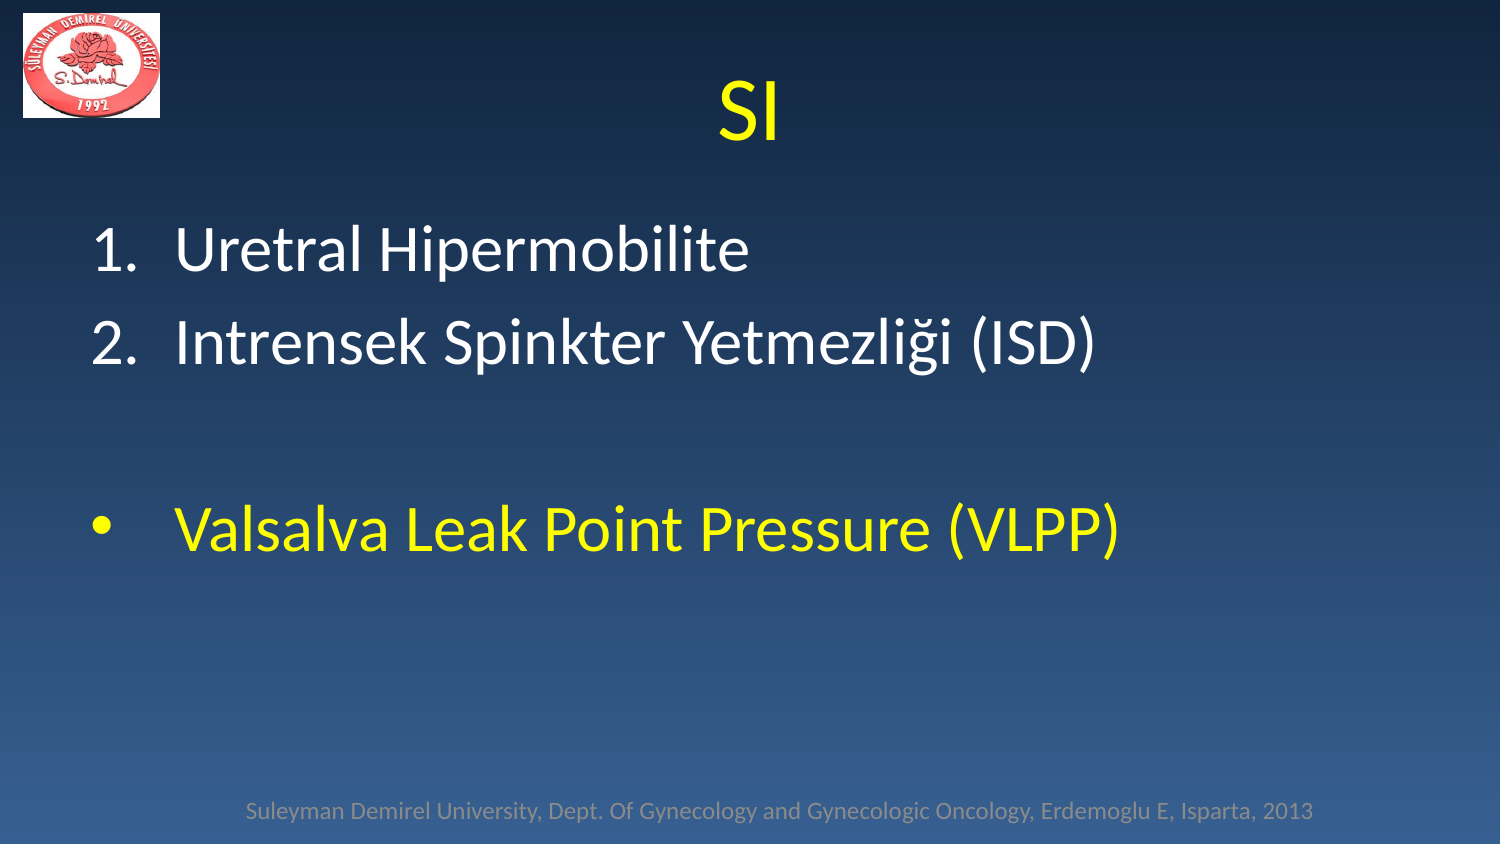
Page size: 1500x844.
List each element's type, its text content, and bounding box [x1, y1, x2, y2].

title SI [75, 33, 1425, 175]
list Uretral Hipermobilite Intrensek Spinkter Yetmezliği (ISD) Valsalva Leak Point Pressure (VLPP) [75, 196, 1425, 754]
picture [23, 13, 160, 118]
